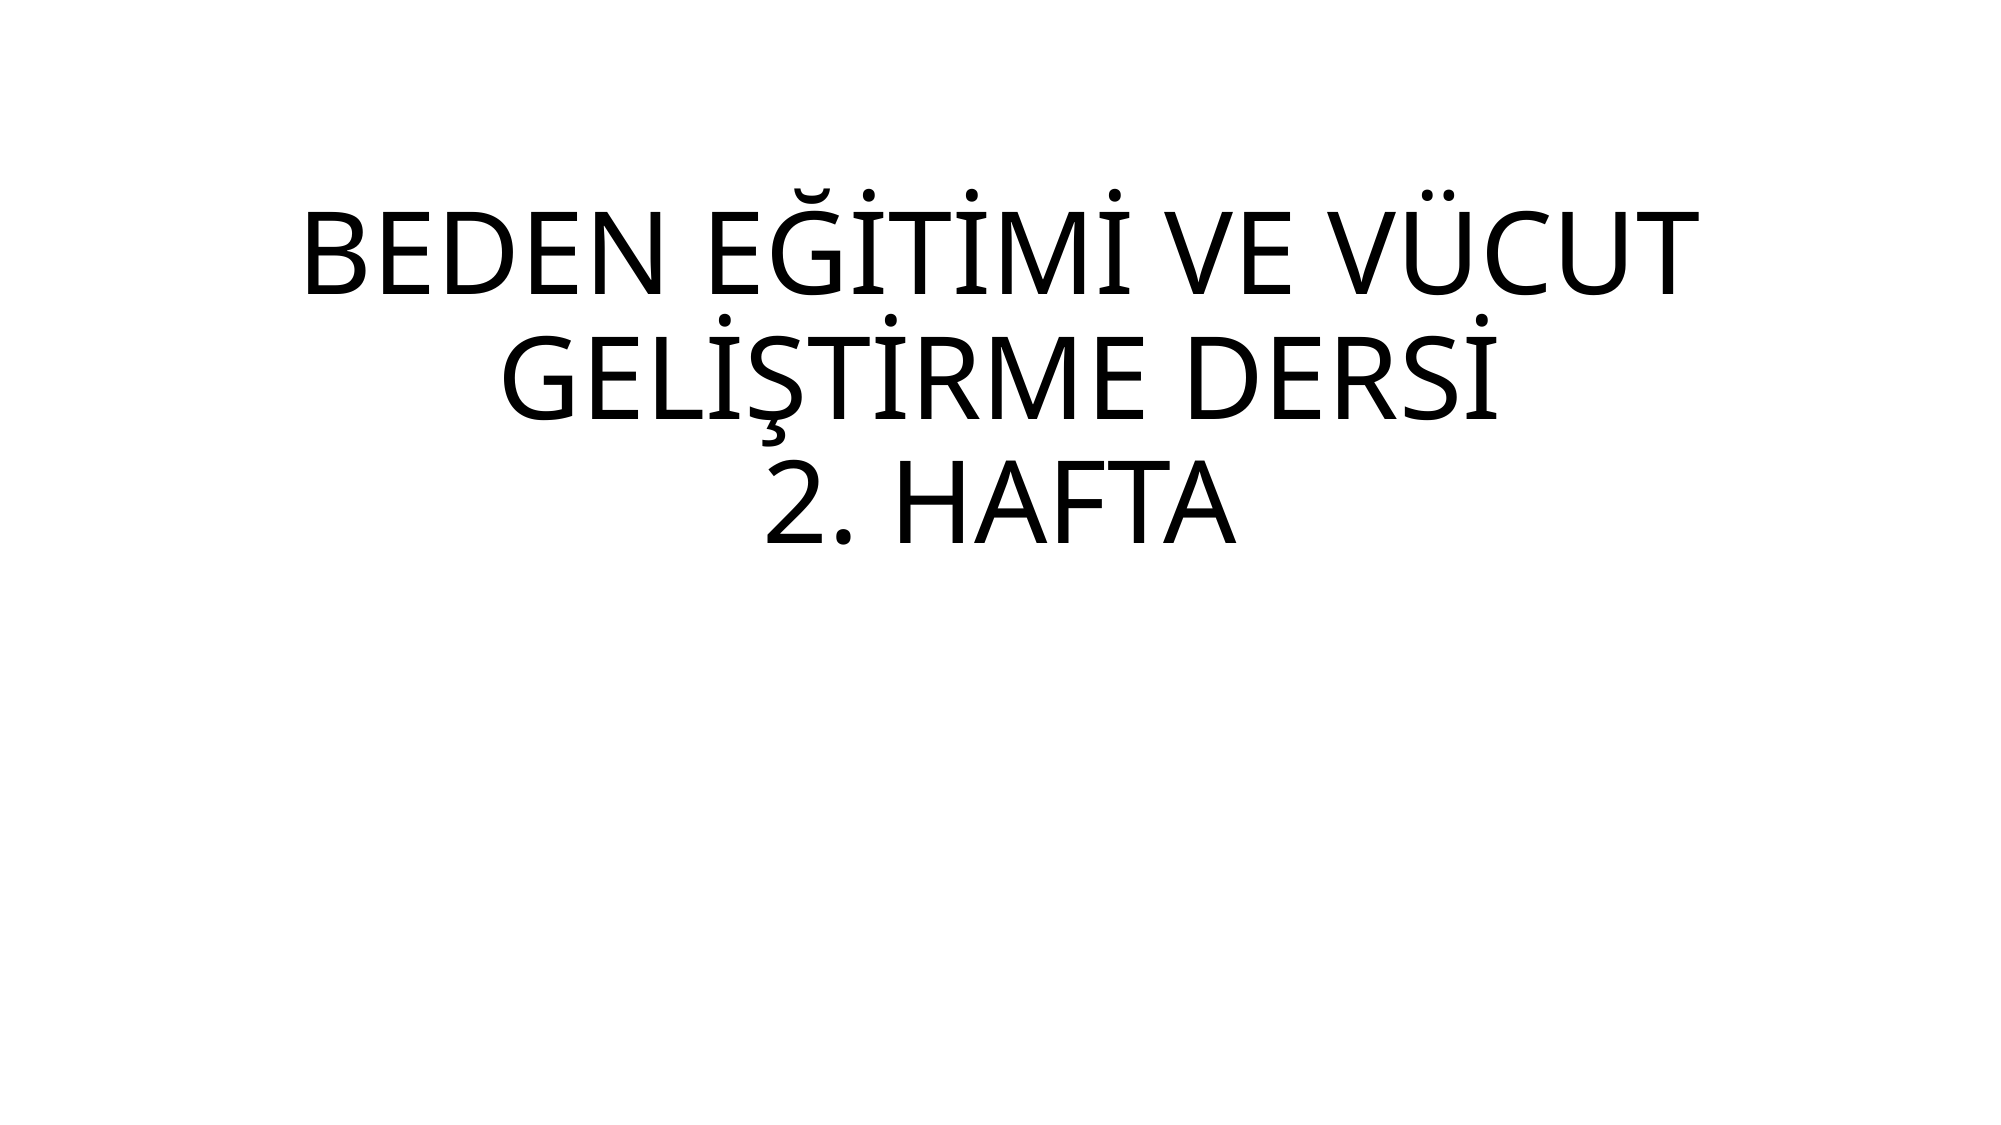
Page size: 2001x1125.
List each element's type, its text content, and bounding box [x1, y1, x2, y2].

title BEDEN EĞİTİMİ VE VÜCUT GELİŞTİRME DERSİ 2. HAFTA [249, 184, 1750, 576]
